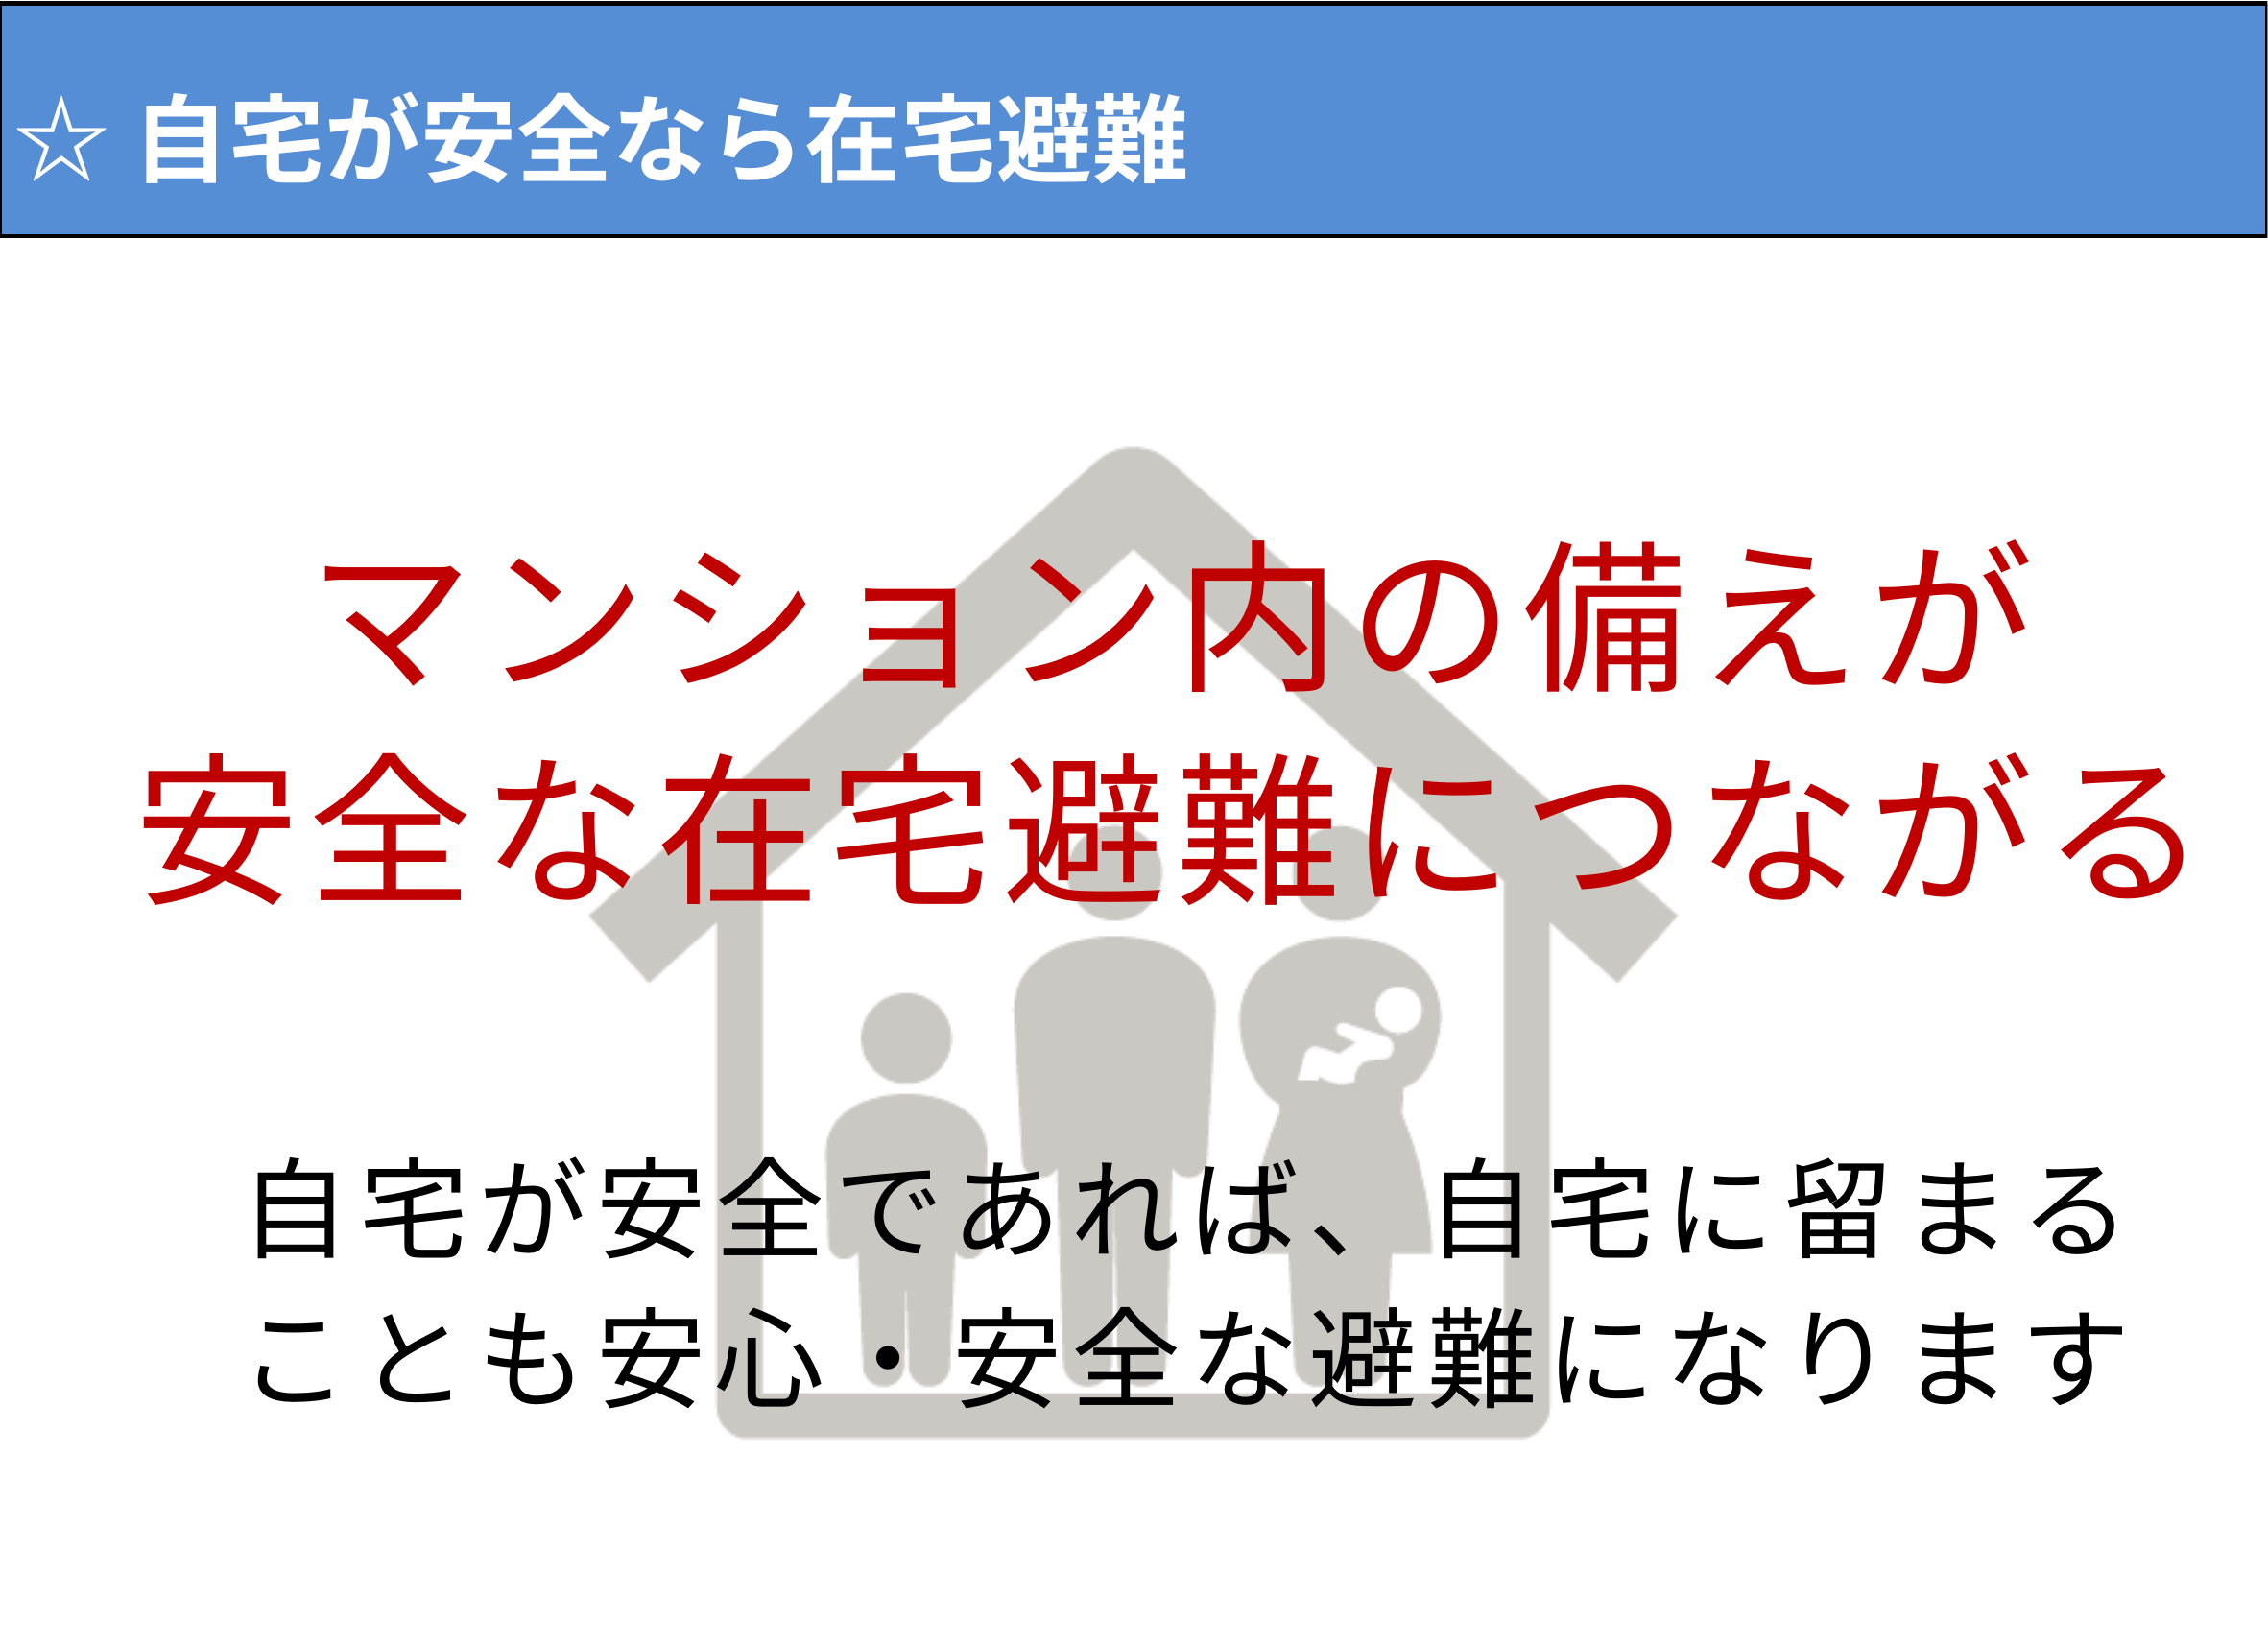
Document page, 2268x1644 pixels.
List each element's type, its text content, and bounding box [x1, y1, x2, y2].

picture [562, 372, 1706, 1515]
text_box ☆自宅が安全なら在宅避難 [0, 1, 2268, 238]
text_box 自宅が安全であれば、自宅に留まる ことも安心・安全な避難になります [115, 1132, 558, 1429]
text_box 自宅が安全であれば、自宅に留まる ことも安心・安全な避難になります [1710, 1132, 2256, 1429]
text_box マンション内の備えが 安全な在宅避難につながる [75, 491, 558, 958]
text_box マンション内の備えが 安全な在宅避難につながる [1710, 491, 2268, 958]
